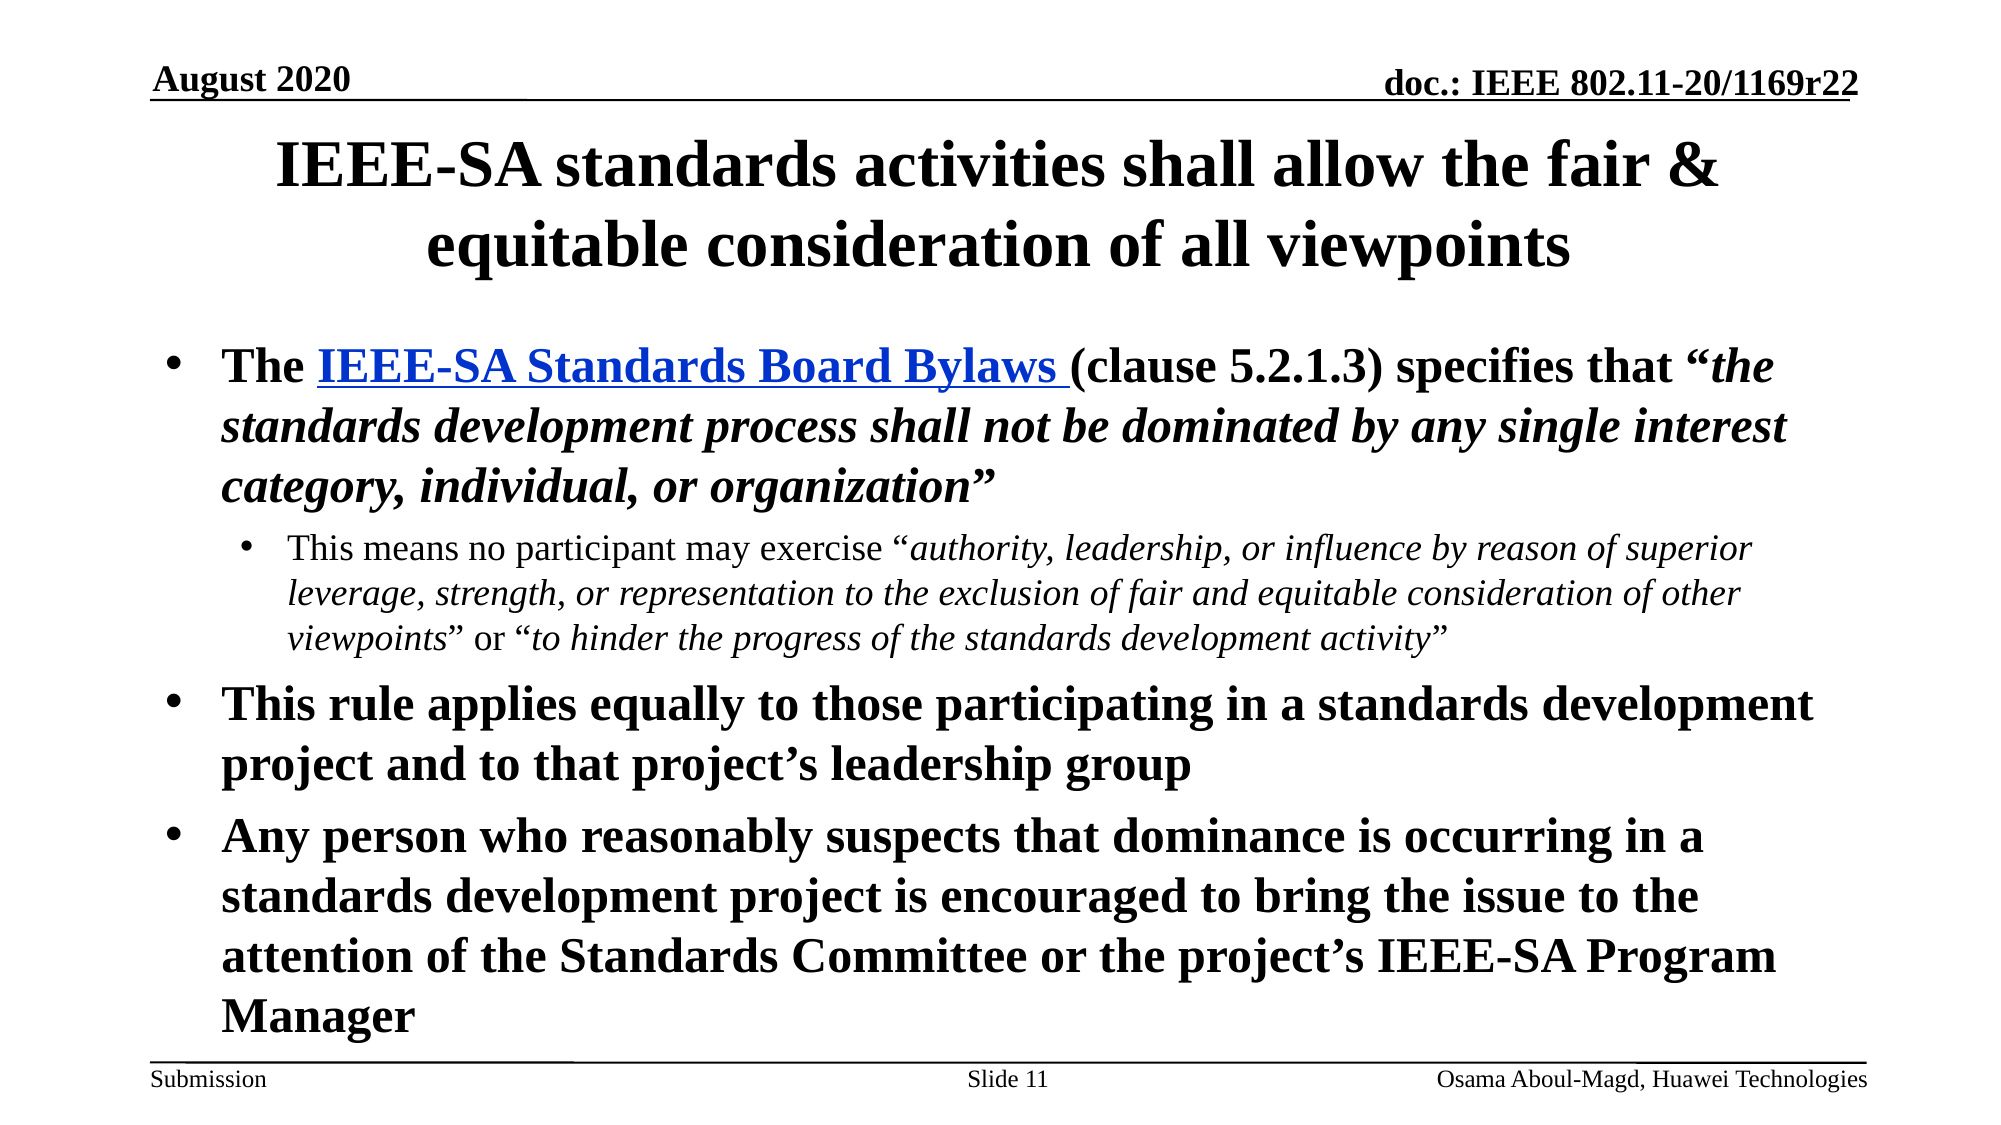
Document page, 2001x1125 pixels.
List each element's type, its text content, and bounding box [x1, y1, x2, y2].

list The IEEE-SA Standards Board Bylaws (clause 5.2.1.3) specifies that “the standards development process shall not be dominated by any single interest category, individual, or organization” This means no participant may exercise “authority, leadership, or influence by reason of superior leverage, strength, or representation to the exclusion of fair and equitable consideration of other viewpoints” or “to hinder the progress of the standards development activity” This rule applies equally to those participating in a standards development project and to that project’s leadership group Any person who reasonably suspects that dominance is occurring in a standards development project is encouraged to bring the issue to the attention of the Standards Committee or the project’s IEEE-SA Program Manager [149, 324, 1850, 1000]
slide_number Slide 11 [950, 1061, 1067, 1123]
footer Osama Aboul-Magd, Huawei Technologies [1171, 1061, 1869, 1093]
title IEEE-SA standards activities shall allow the fair & equitable consideration of all viewpoints [149, 112, 1850, 288]
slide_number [152, 54, 563, 100]
